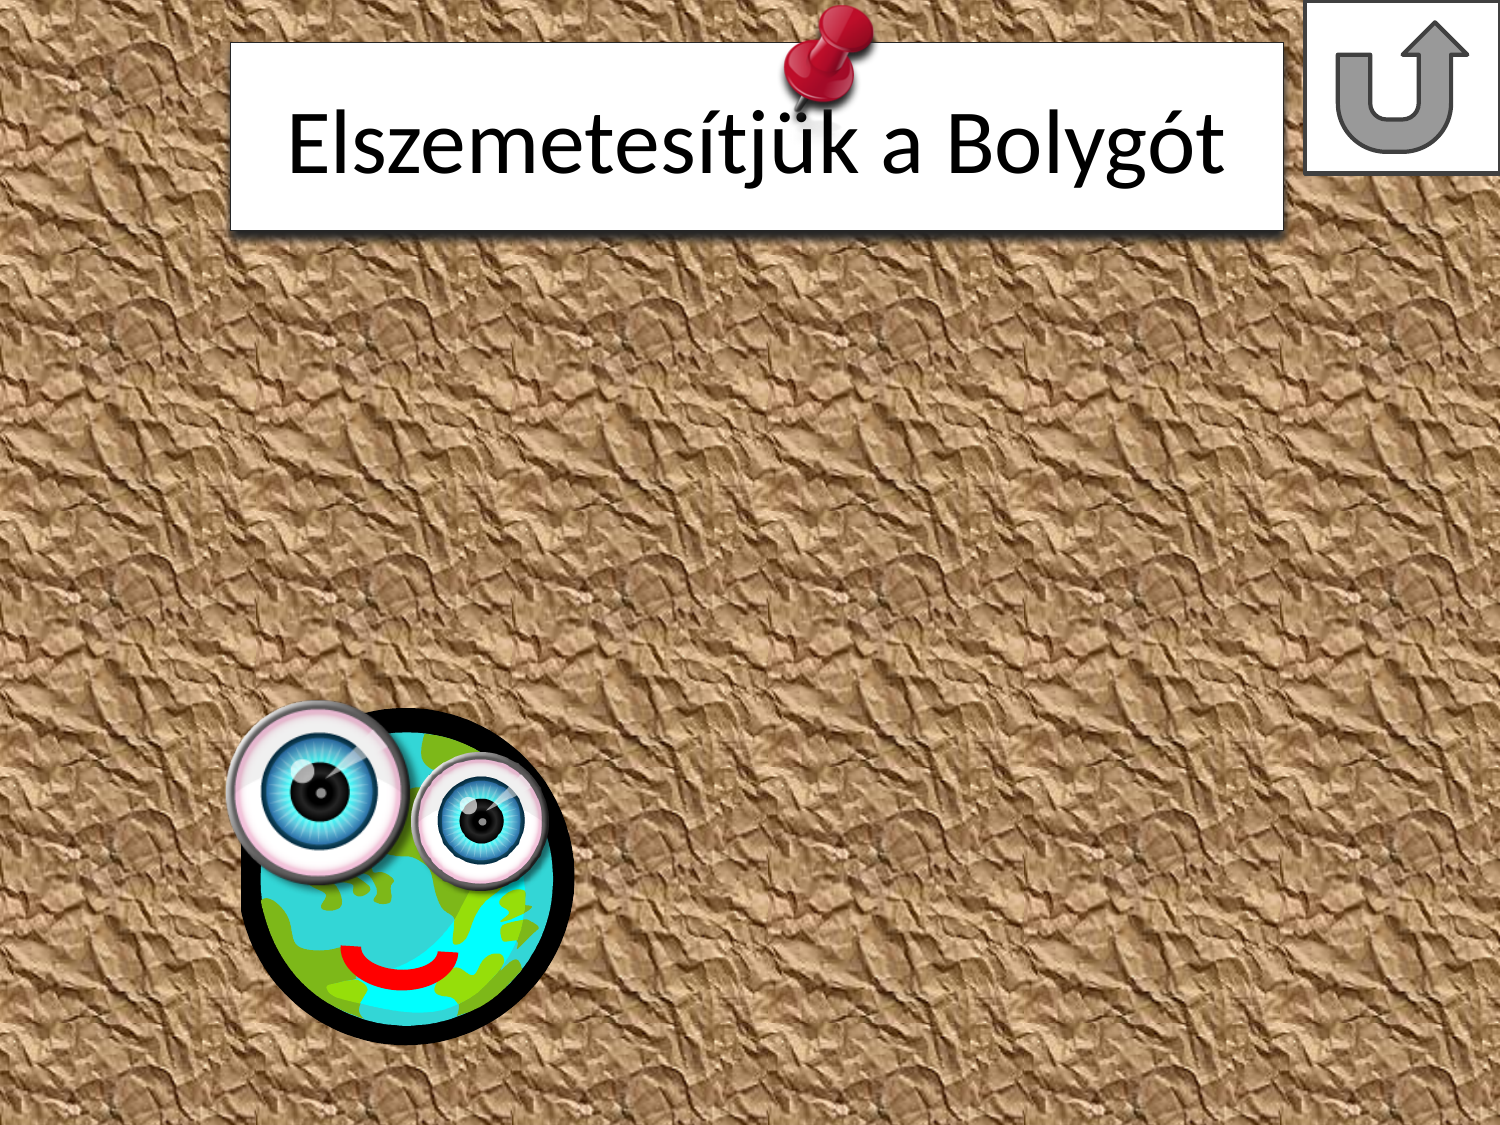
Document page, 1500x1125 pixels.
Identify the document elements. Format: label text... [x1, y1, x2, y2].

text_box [210, 683, 580, 1051]
text_box [1303, 0, 1500, 176]
title Elszemetesítjük a Bolygót [230, 42, 1284, 231]
picture [0, 0, 1500, 1125]
